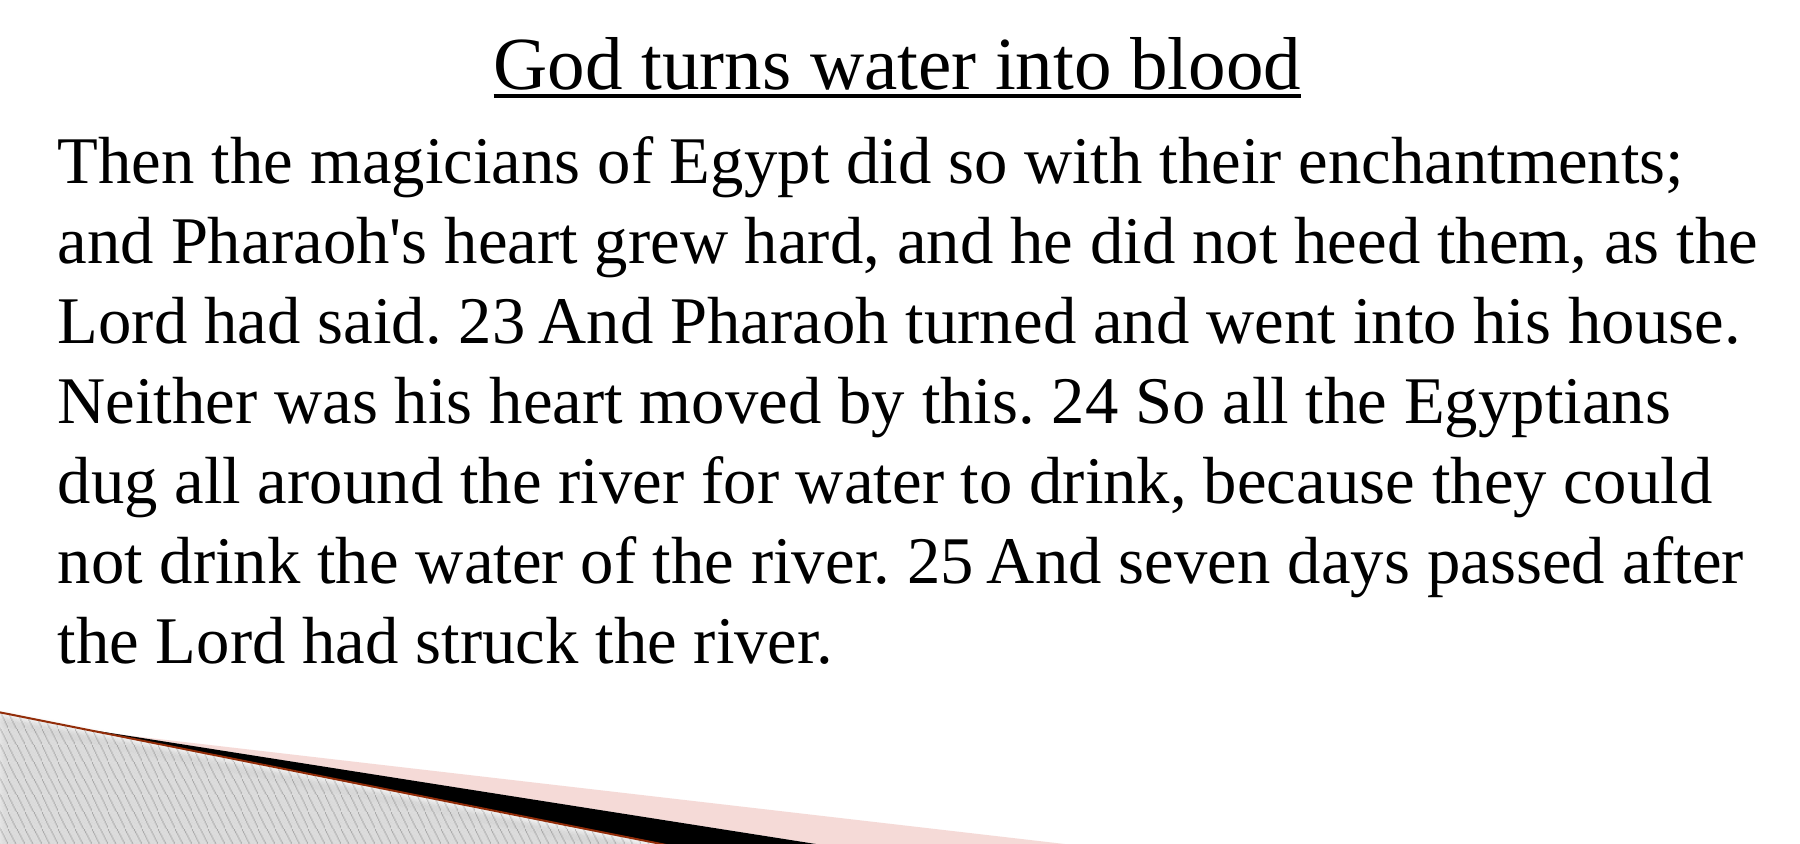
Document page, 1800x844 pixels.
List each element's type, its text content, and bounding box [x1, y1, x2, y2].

list Then the magicians of Egypt did so with their enchantments; and Pharaoh's heart grew hard, and he did not heed them, as the Lord had said. 23 And Pharaoh turned and went into his house. Neither was his heart moved by this. 24 So all the Egyptians dug all around the river for water to drink, because they could not drink the water of the river. 25 And seven days passed after the Lord had struck the river. [24, 109, 1788, 797]
title God turns water into blood [87, 9, 1708, 110]
